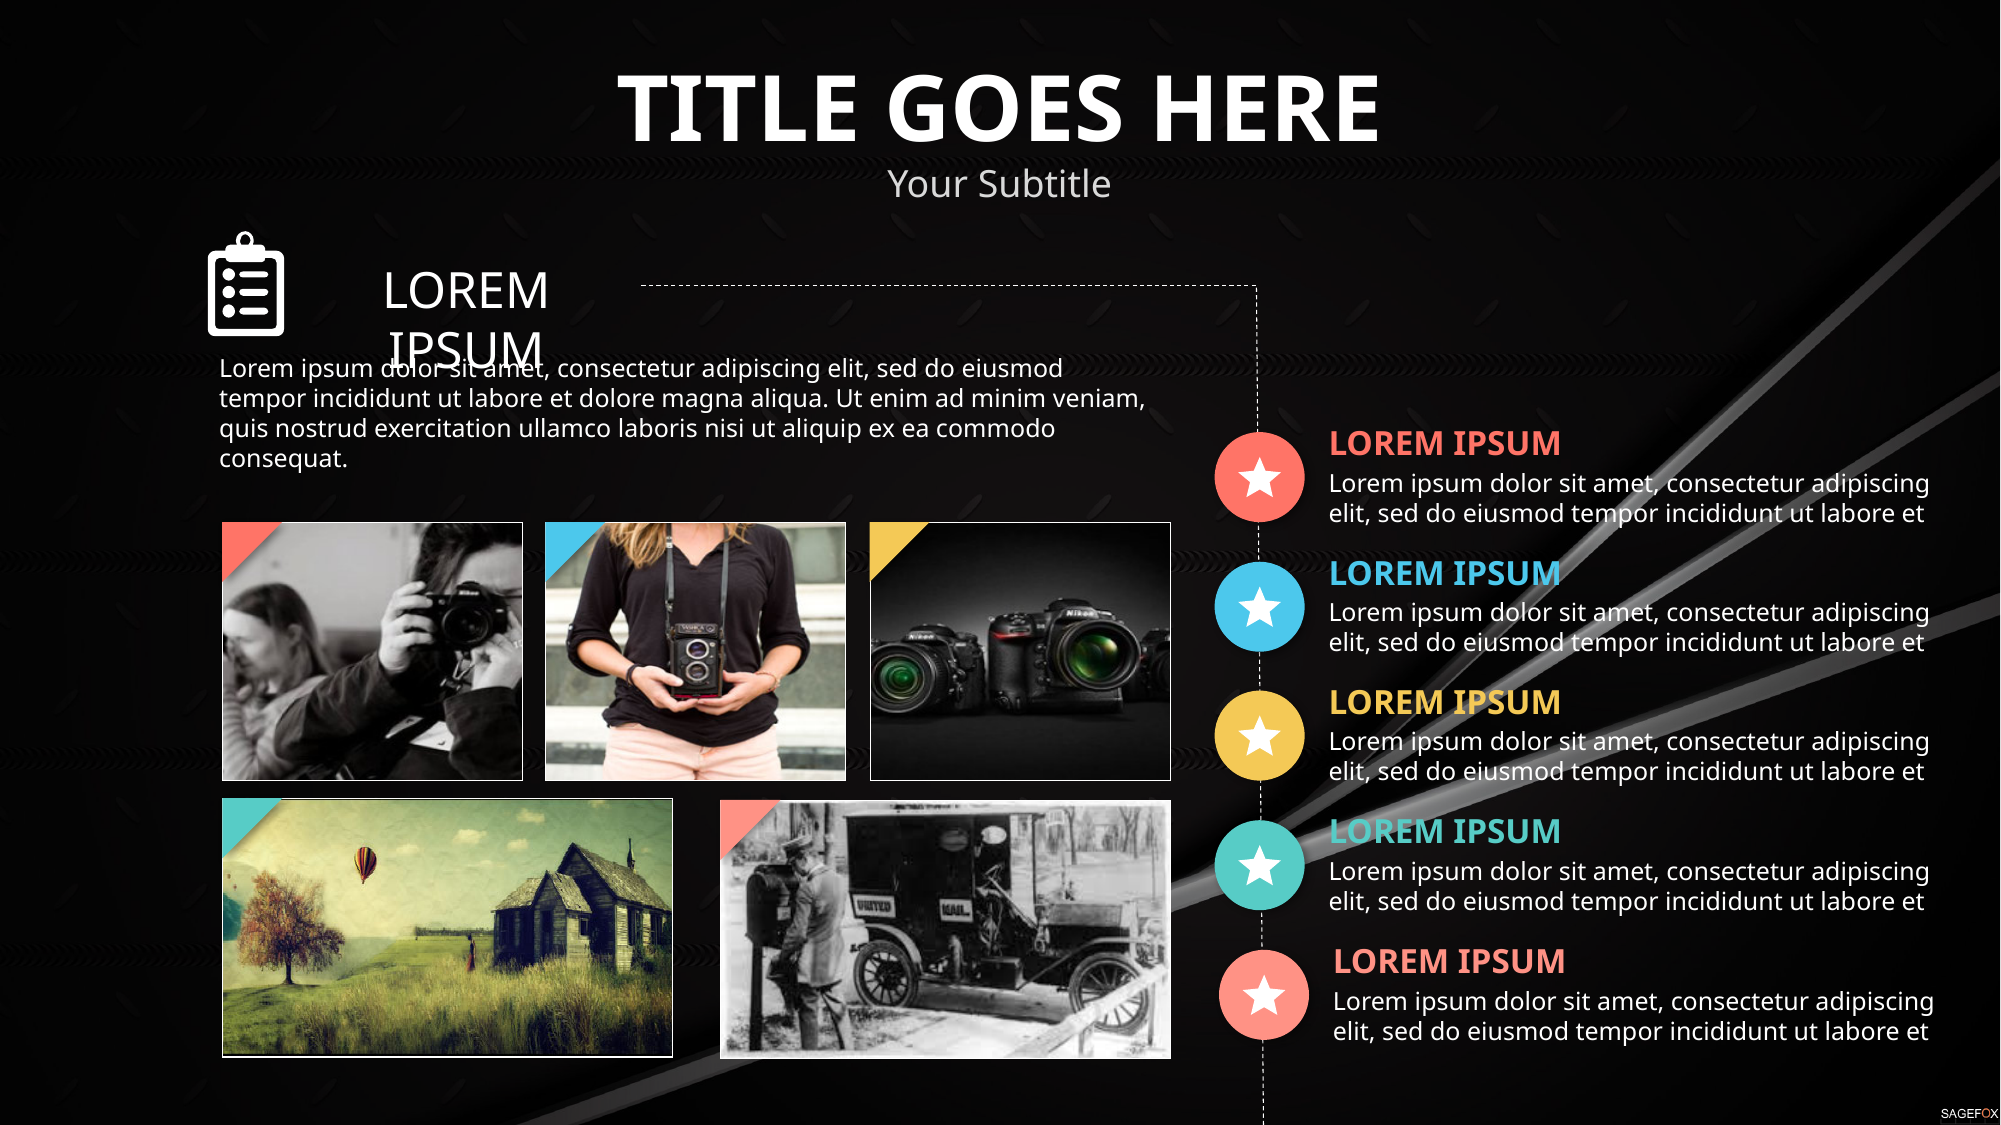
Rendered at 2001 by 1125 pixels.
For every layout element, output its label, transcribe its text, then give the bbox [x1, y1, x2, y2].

text_box [221, 521, 523, 782]
text_box LOREM IPSUM Lorem ipsum dolor sit amet, consectetur adipiscing elit, sed do eiusmod tempor incididunt ut labore et [1318, 805, 1953, 921]
text_box LOREM IPSUM Lorem ipsum dolor sit amet, consectetur adipiscing elit, sed do eiusmod tempor incididunt ut labore et [1318, 546, 1953, 662]
text_box [544, 521, 608, 585]
text_box Lorem ipsum dolor sit amet, consectetur adipiscing elit, sed do eiusmod tempor incididunt ut labore et dolore magna aliqua. Ut enim ad minim veniam, quis nostrud exercitation ullamco laboris nisi ut aliquip ex ea commodo consequat. [204, 344, 1168, 480]
text_box TITLE GOES HERE Your Subtitle [548, 42, 1452, 212]
text_box LOREM IPSUM [292, 250, 642, 344]
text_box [207, 231, 285, 337]
text_box LOREM IPSUM Lorem ipsum dolor sit amet, consectetur adipiscing elit, sed do eiusmod tempor incididunt ut labore et [1322, 935, 1958, 1050]
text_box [1256, 911, 1264, 949]
text_box [545, 521, 847, 782]
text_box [1214, 690, 1305, 781]
text_box LOREM IPSUM Lorem ipsum dolor sit amet, consectetur adipiscing elit, sed do eiusmod tempor incididunt ut labore et [1318, 675, 1953, 791]
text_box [1256, 781, 1264, 820]
text_box [221, 797, 285, 861]
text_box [1256, 652, 1264, 690]
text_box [1256, 1040, 1264, 1125]
text_box [719, 799, 1171, 1060]
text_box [1256, 287, 1264, 432]
text_box [221, 798, 673, 1058]
text_box LOREM IPSUM Lorem ipsum dolor sit amet, consectetur adipiscing elit, sed do eiusmod tempor incididunt ut labore et [1318, 417, 1953, 533]
text_box [221, 521, 285, 585]
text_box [1214, 432, 1305, 523]
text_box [1214, 820, 1305, 911]
text_box [869, 521, 1171, 782]
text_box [1256, 523, 1264, 561]
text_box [1214, 561, 1305, 652]
picture [0, 0, 2001, 1125]
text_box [1218, 949, 1309, 1040]
text_box [868, 521, 933, 585]
text_box [719, 798, 783, 863]
